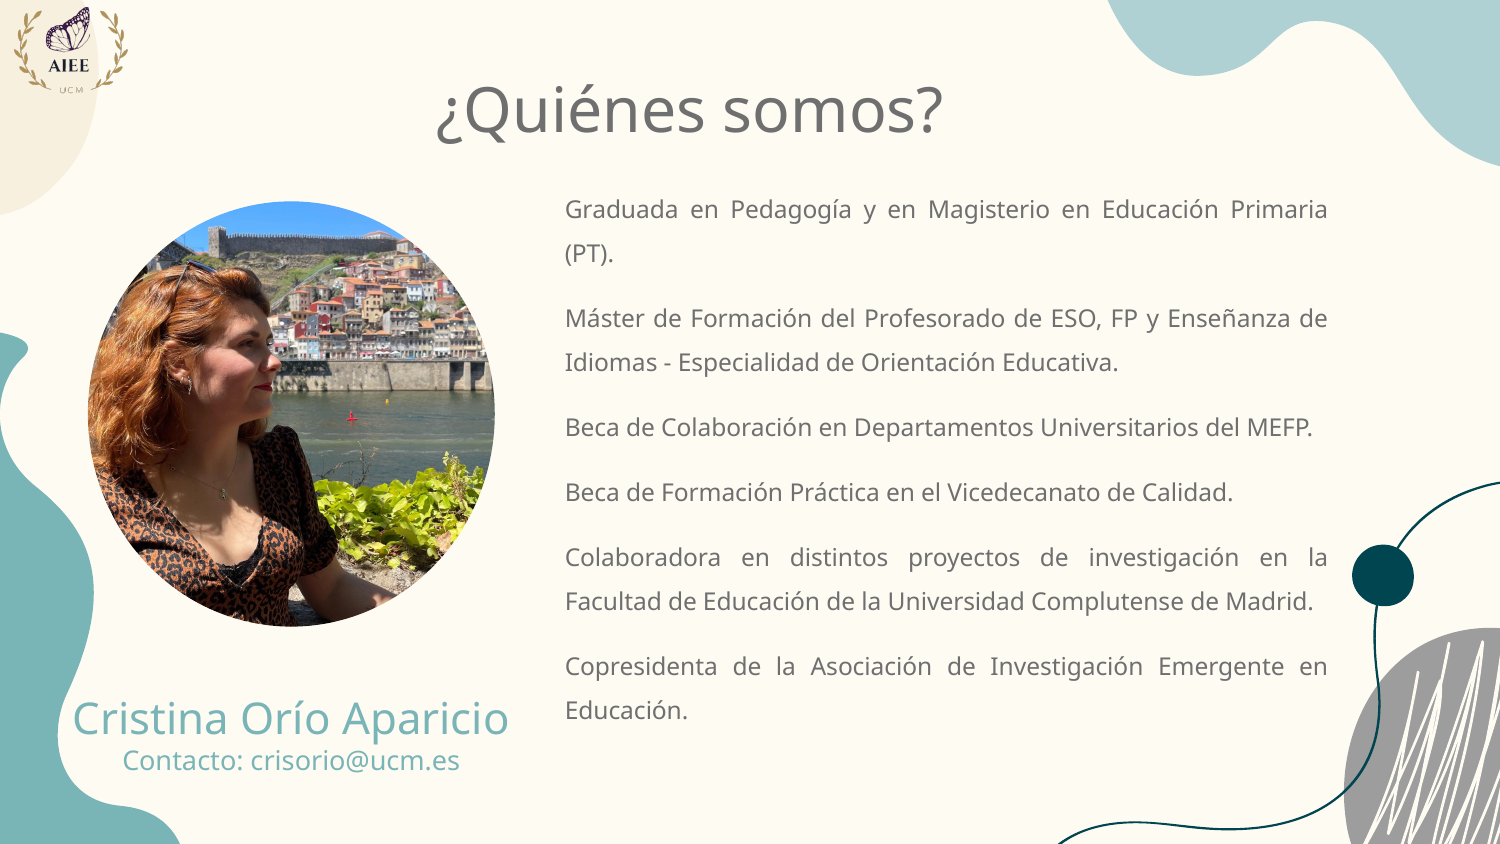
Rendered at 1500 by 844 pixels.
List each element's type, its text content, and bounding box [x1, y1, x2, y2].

text_box Graduada en Pedagogía y en Magisterio en Educación Primaria (PT). Máster de Formación del Profesorado de ESO, FP y Enseñanza de Idiomas - Especialidad de Orientación Educativa. Beca de Colaboración en Departamentos Universitarios del MEFP. Beca de Formación Práctica en el Vicedecanato de Calidad. Colaboradora en distintos proyectos de investigación en la Facultad de Educación de la Universidad Complutense de Madrid. Copresidenta de la Asociación de Investigación Emergente en Educación. [549, 164, 1345, 740]
picture [0, 0, 151, 100]
picture [87, 201, 495, 627]
title ¿Quiénes somos? [191, 71, 1191, 143]
text_box Cristina Orío Aparicio Contacto: crisorio@ucm.es [45, 675, 538, 791]
